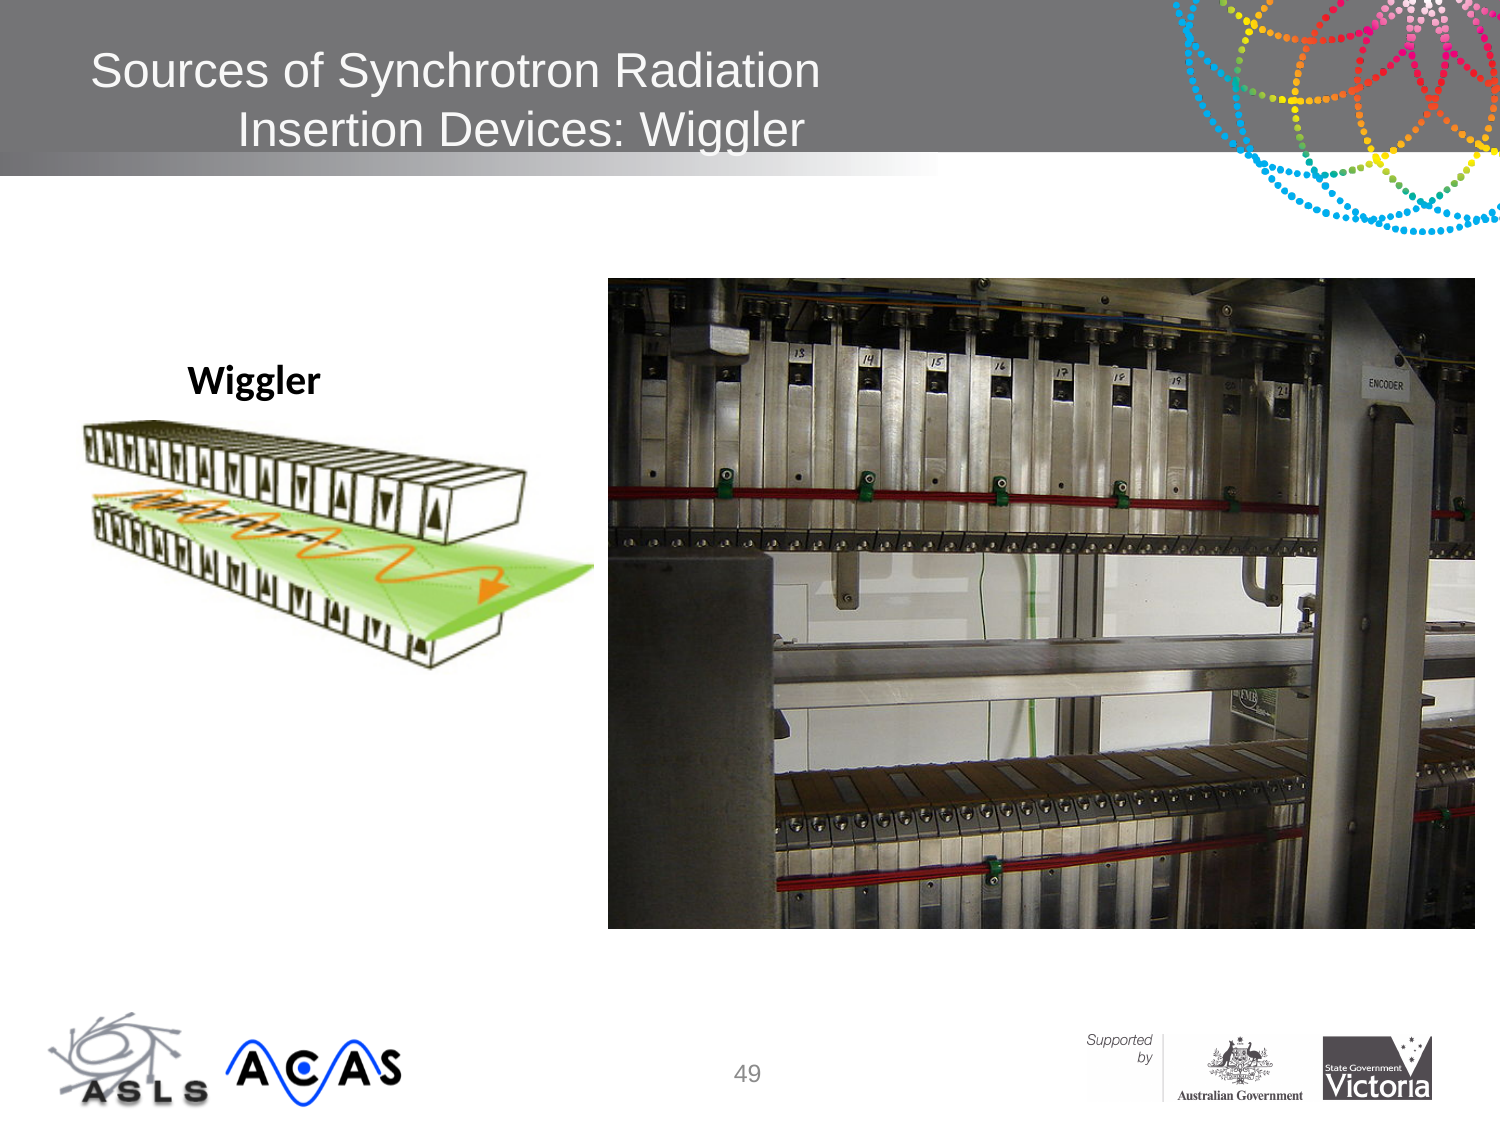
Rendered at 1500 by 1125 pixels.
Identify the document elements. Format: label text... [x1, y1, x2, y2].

picture [76, 420, 594, 678]
picture [0, 152, 938, 176]
title Sources of Synchrotron Radiation Insertion Devices: Wiggler [75, 30, 1425, 164]
picture [1168, 0, 1500, 235]
slide_number 49 [572, 1042, 923, 1103]
picture [1087, 1034, 1432, 1102]
picture [41, 1011, 407, 1125]
text_box Wiggler [172, 345, 498, 411]
picture [607, 278, 1475, 929]
